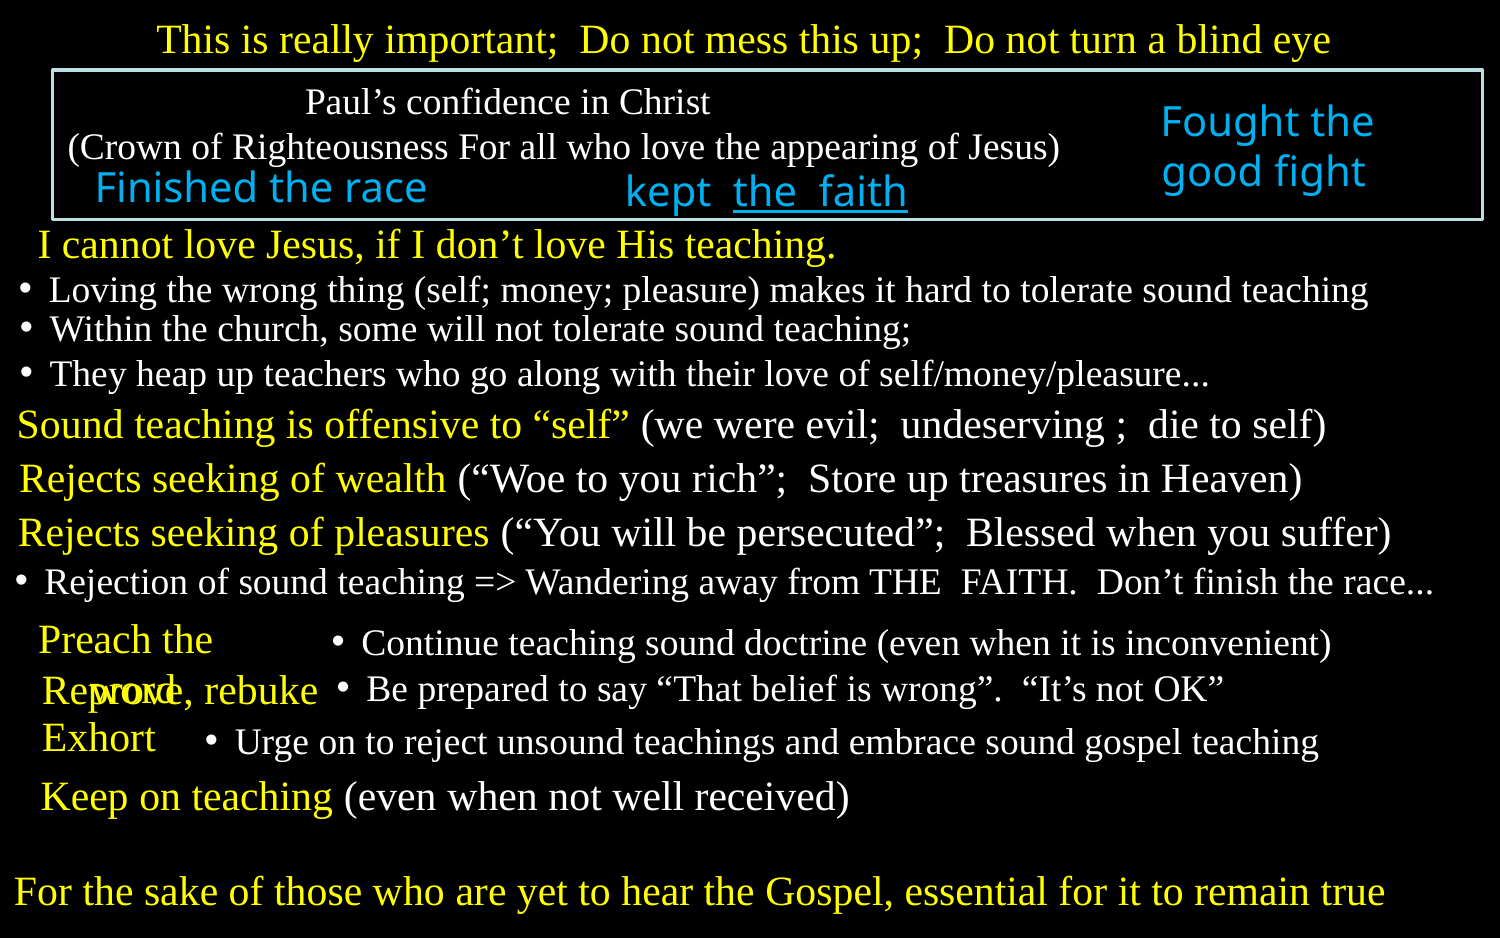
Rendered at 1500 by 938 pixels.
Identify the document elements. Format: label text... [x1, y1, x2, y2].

text_box Be prepared to say “That belief is wrong”. “It’s not OK” [321, 656, 1500, 717]
text_box Preach the word [23, 604, 325, 720]
text_box Urge on to reject unsound teachings and embrace sound gospel teaching [190, 709, 1392, 769]
text_box Keep on teaching (even when not well received) [25, 760, 868, 826]
text_box Paul’s confidence in Christ (Crown of Righteousness For all who love the appearing of Jesus) [52, 70, 1483, 208]
text_box Rejection of sound teaching => Wandering away from THE FAITH. Don’t finish the race... [0, 550, 1497, 610]
text_box Reprove, rebuke [27, 655, 372, 702]
text_box Rejects seeking of wealth (“Woe to you rich”; Store up treasures in Heaven) [4, 443, 1496, 509]
text_box Loving the wrong thing (self; money; pleasure) makes it hard to tolerate sound teaching [4, 257, 1500, 317]
text_box I cannot love Jesus, if I don’t love His teaching. [22, 208, 1500, 257]
text_box kept the faith [610, 157, 990, 223]
text_box Fought the good fight [1145, 87, 1448, 203]
text_box Rejects seeking of pleasures (“You will be persecuted”; Blessed when you suffer) [3, 497, 1495, 550]
text_box For the sake of those who are yet to hear the Gospel, essential for it to remain true [0, 856, 1500, 922]
text_box Sound teaching is offensive to “self” (we were evil; undeserving ; die to self) [1, 389, 1494, 455]
text_box Within the church, some will not tolerate sound teaching; They heap up teachers who go along with their love of self/money/pleasure... [5, 296, 1500, 402]
text_box Continue teaching sound doctrine (even when it is inconvenient) [316, 610, 1500, 656]
text_box Exhort [27, 702, 372, 760]
text_box Finished the race [79, 153, 496, 219]
text_box This is really important; Do not mess this up; Do not turn a blind eye [141, 4, 1500, 70]
